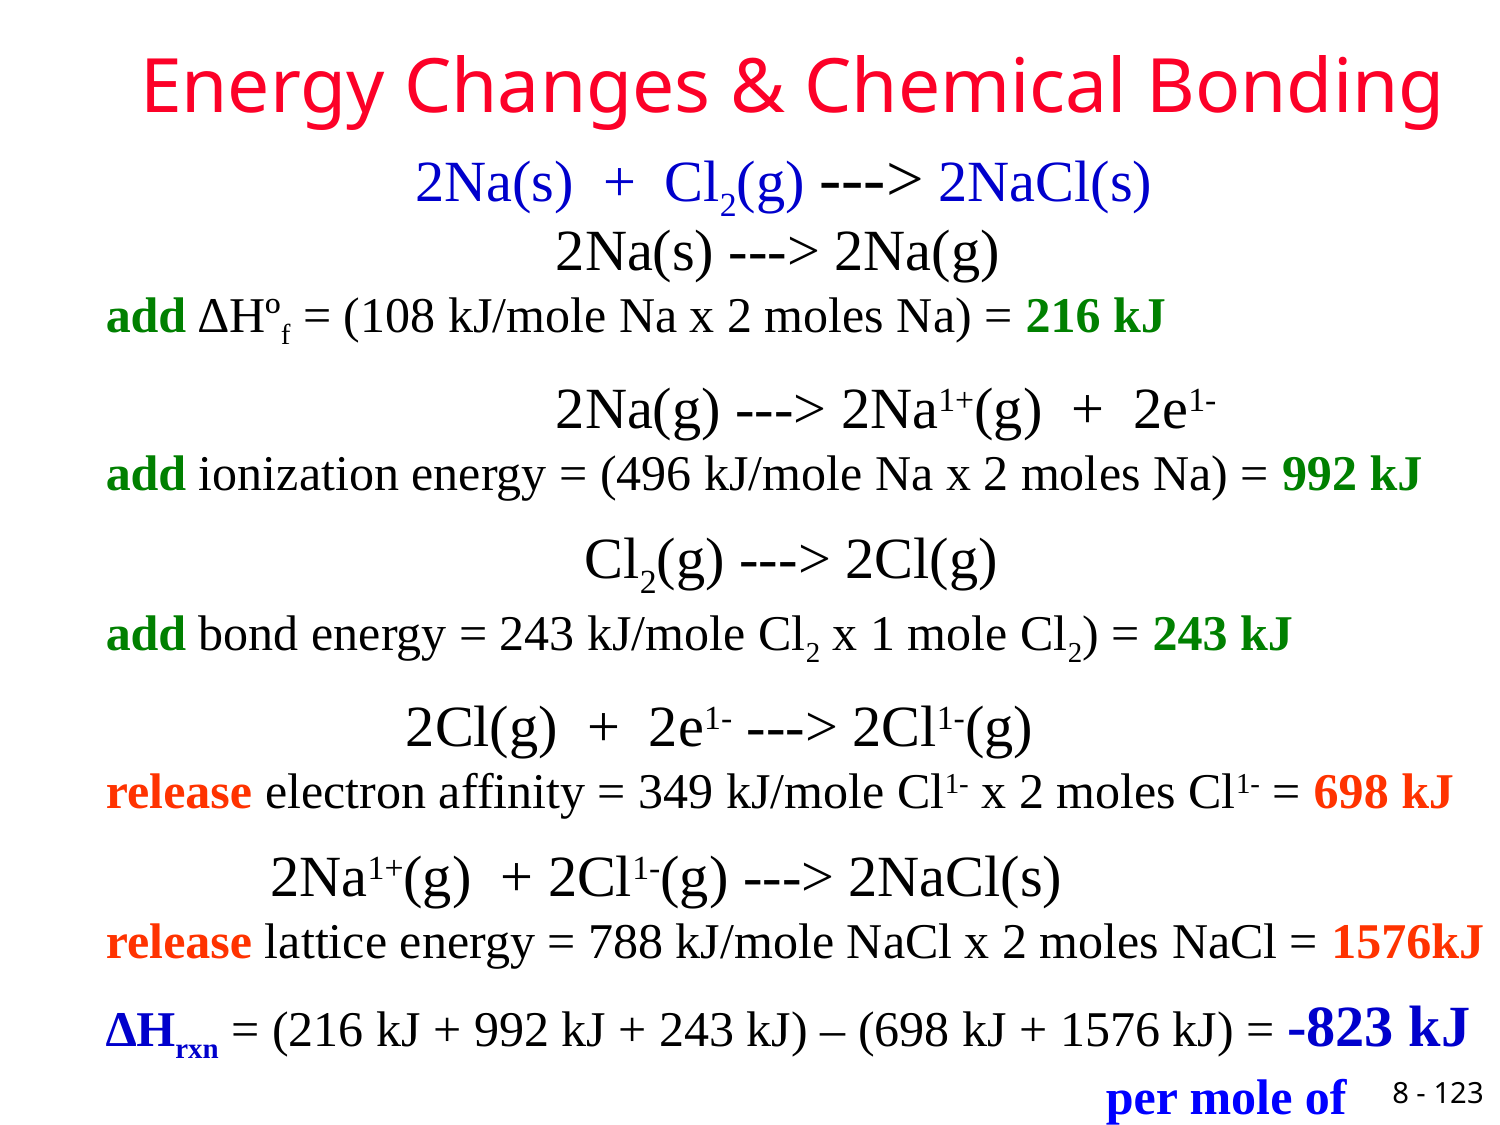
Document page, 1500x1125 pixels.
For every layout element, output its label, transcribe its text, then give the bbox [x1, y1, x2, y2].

list 2Na(s) + Cl2(g) ---> 2NaCl(s) [53, 130, 1448, 204]
title Energy Changes & Chemical Bonding [43, 40, 1462, 137]
text_box 2Na(s) ---> 2Na(g) add ∆Hºf = (108 kJ/mole Na x 2 moles Na) = 216 kJ 2Na(g) ---> 2Na1+(g) + 2e1- add ionization energy = (496 kJ/mole Na x 2 moles Na) = 992 kJ Cl2(g) ---> 2Cl(g) add bond energy = 243 kJ/mole Cl2 x 1 mole Cl2) = 243 kJ 2Cl(g) + 2e1- ---> 2Cl1-(g) release electron affinity = 349 kJ/mole Cl1- x 2 moles Cl1- = 698 kJ 2Na1+(g) + 2Cl1-(g) ---> 2NaCl(s) release lattice energy = 788 kJ/mole NaCl x 2 moles NaCl = 1576kJ ∆Hrxn = (216 kJ + 992 kJ + 243 kJ) – (698 kJ + 1576 kJ) = -823 kJ per mole of reaction [35, 204, 1500, 1125]
